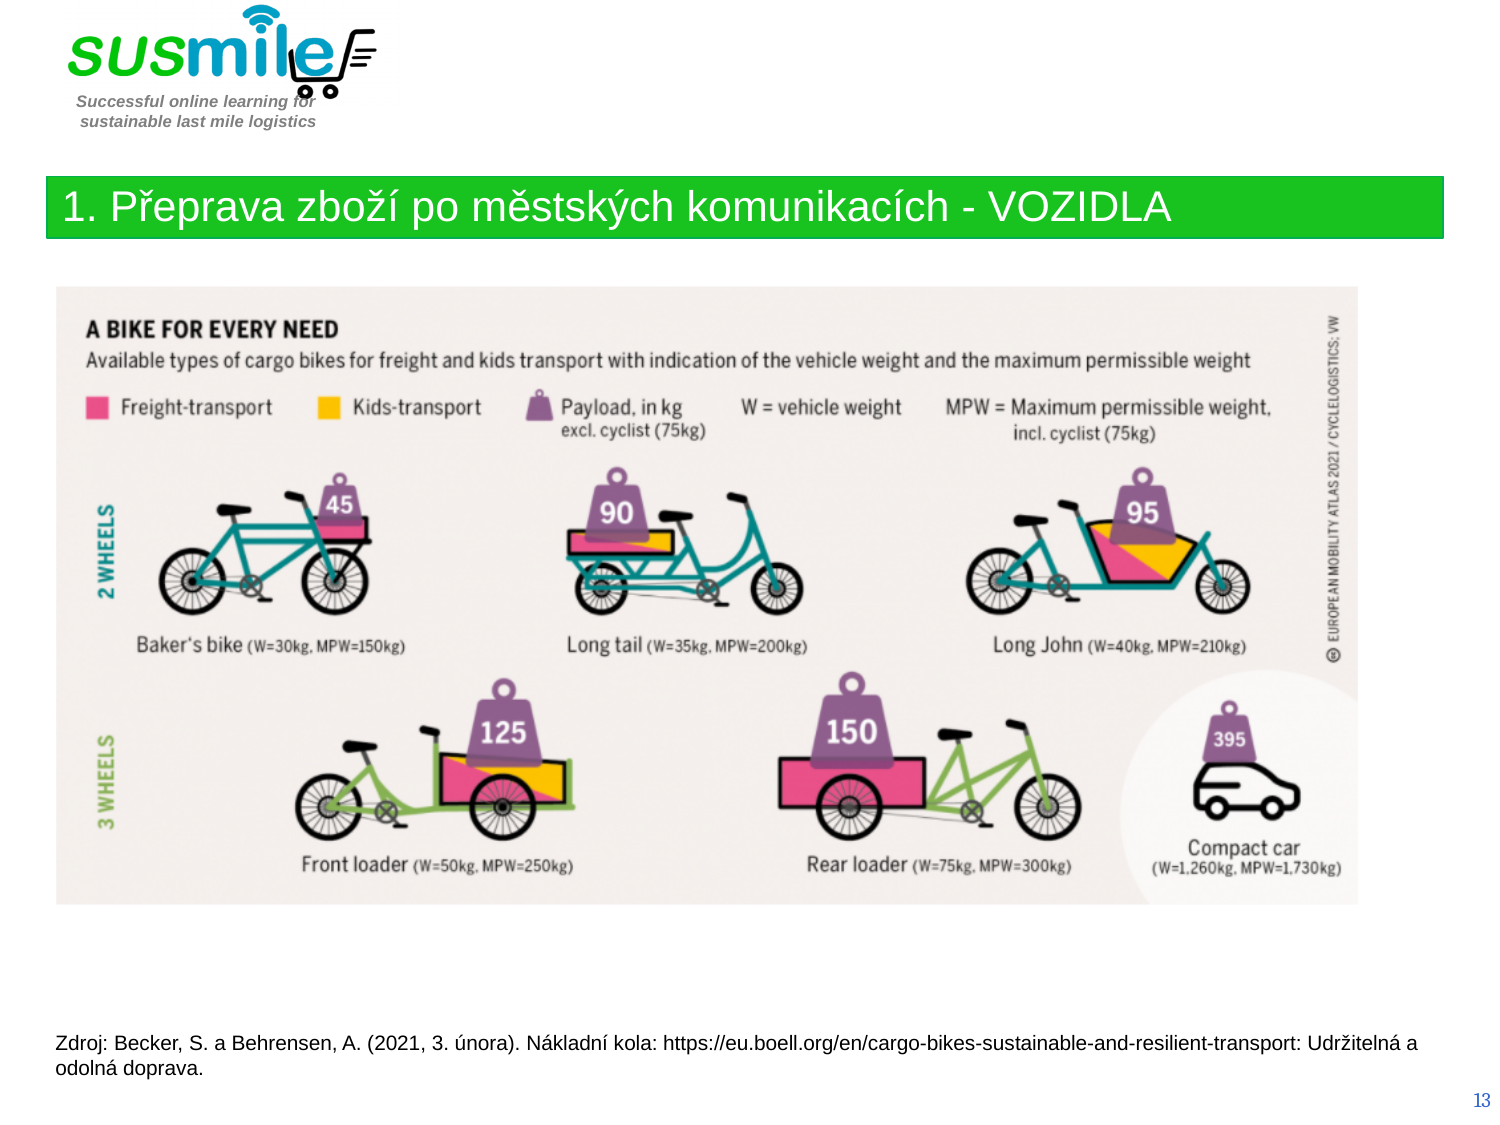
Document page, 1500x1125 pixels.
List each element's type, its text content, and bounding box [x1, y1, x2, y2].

text_box Zdroj: Becker, S. a Behrensen, A. (2021, 3. února). Nákladní kola: https://eu.boell.org/en/cargo-bikes-sustainable-and-resilient-transport: Udržitelná a odolná doprava. [40, 1022, 1468, 1087]
slide_number 13 [1156, 1069, 1500, 1125]
picture [61, 0, 400, 107]
text_box 1. Přeprava zboží po městských komunikacích - VOZIDLA [46, 176, 1443, 238]
picture [55, 284, 1362, 910]
